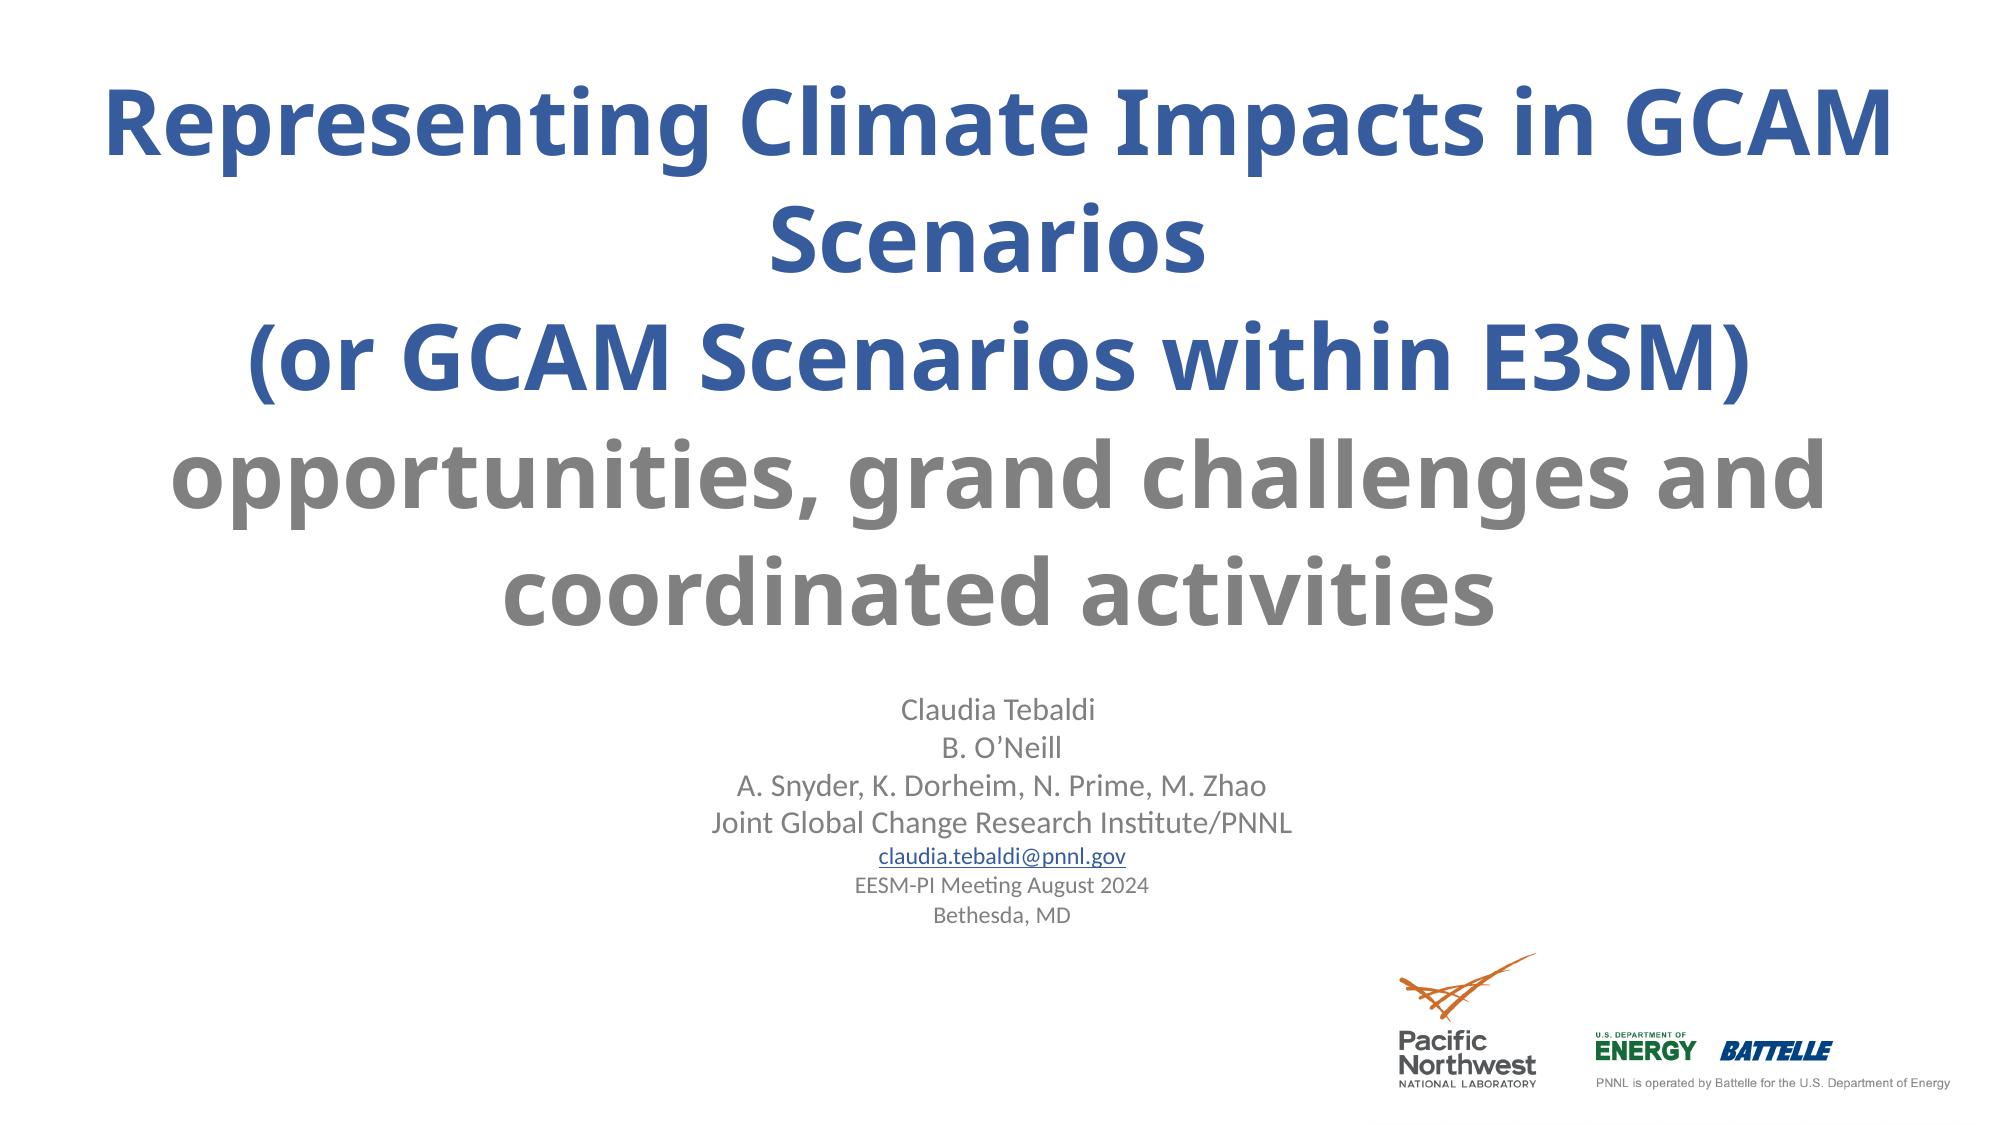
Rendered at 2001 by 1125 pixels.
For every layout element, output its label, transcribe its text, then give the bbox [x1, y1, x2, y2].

title Representing Climate Impacts in GCAM Scenarios (or GCAM Scenarios within E3SM) opportunities, grand challenges and coordinated activities [0, 259, 2000, 652]
picture [1361, 940, 1981, 1125]
subtitle Claudia Tebaldi B. O’Neill A. Snyder, K. Dorheim, N. Prime, M. Zhao Joint Global Change Research Institute/PNNL claudia.tebaldi@pnnl.gov EESM-PI Meeting August 2024 Bethesda, MD [329, 672, 1675, 945]
